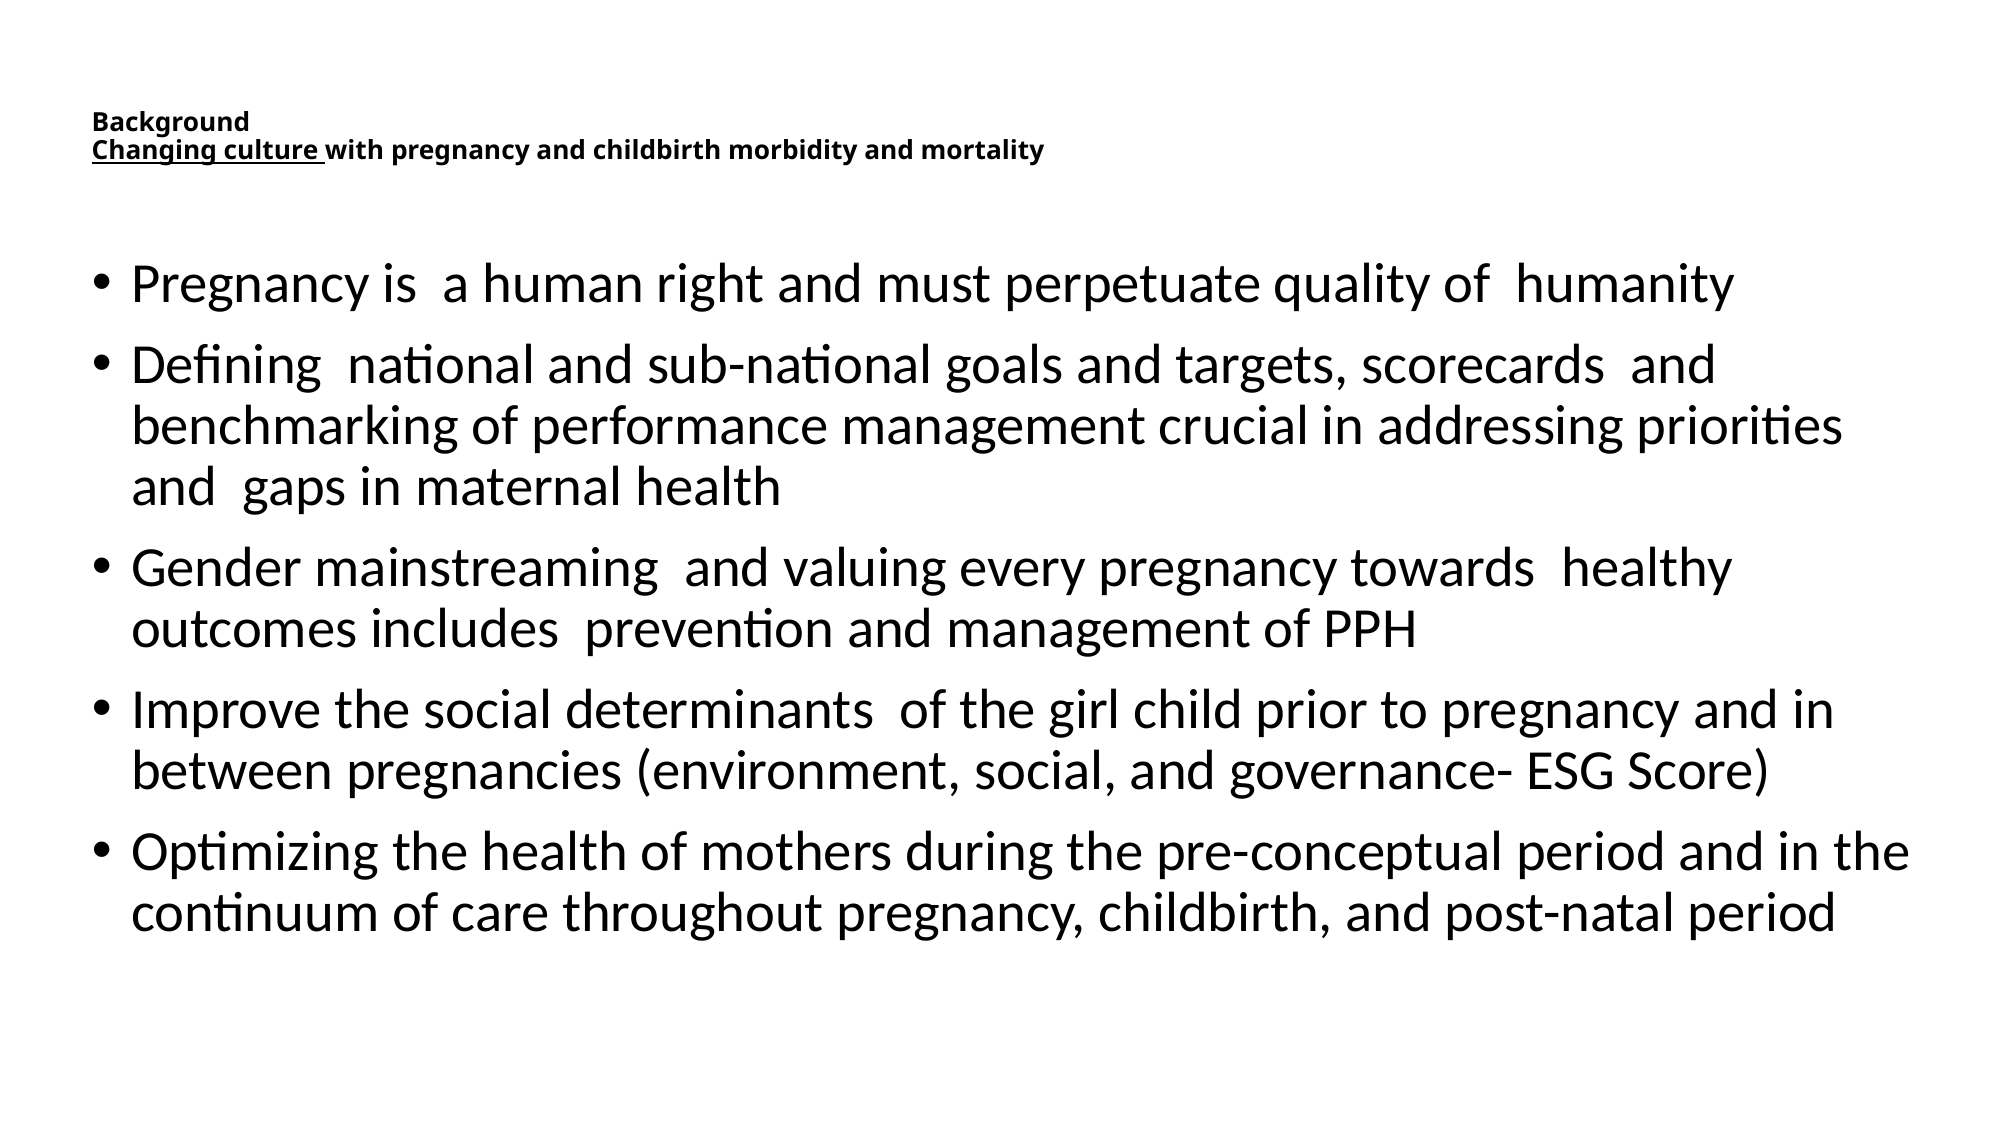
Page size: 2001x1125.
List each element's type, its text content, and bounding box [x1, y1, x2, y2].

title Background Changing culture with pregnancy and childbirth morbidity and mortality [76, 16, 1965, 246]
list Pregnancy is a human right and must perpetuate quality of humanity Defining national and sub-national goals and targets, scorecards and benchmarking of performance management crucial in addressing priorities and gaps in maternal health Gender mainstreaming and valuing every pregnancy towards healthy outcomes includes prevention and management of PPH Improve the social determinants of the girl child prior to pregnancy and in between pregnancies (environment, social, and governance- ESG Score) Optimizing the health of mothers during the pre-conceptual period and in the continuum of care throughout pregnancy, childbirth, and post-natal period [76, 246, 1931, 1014]
